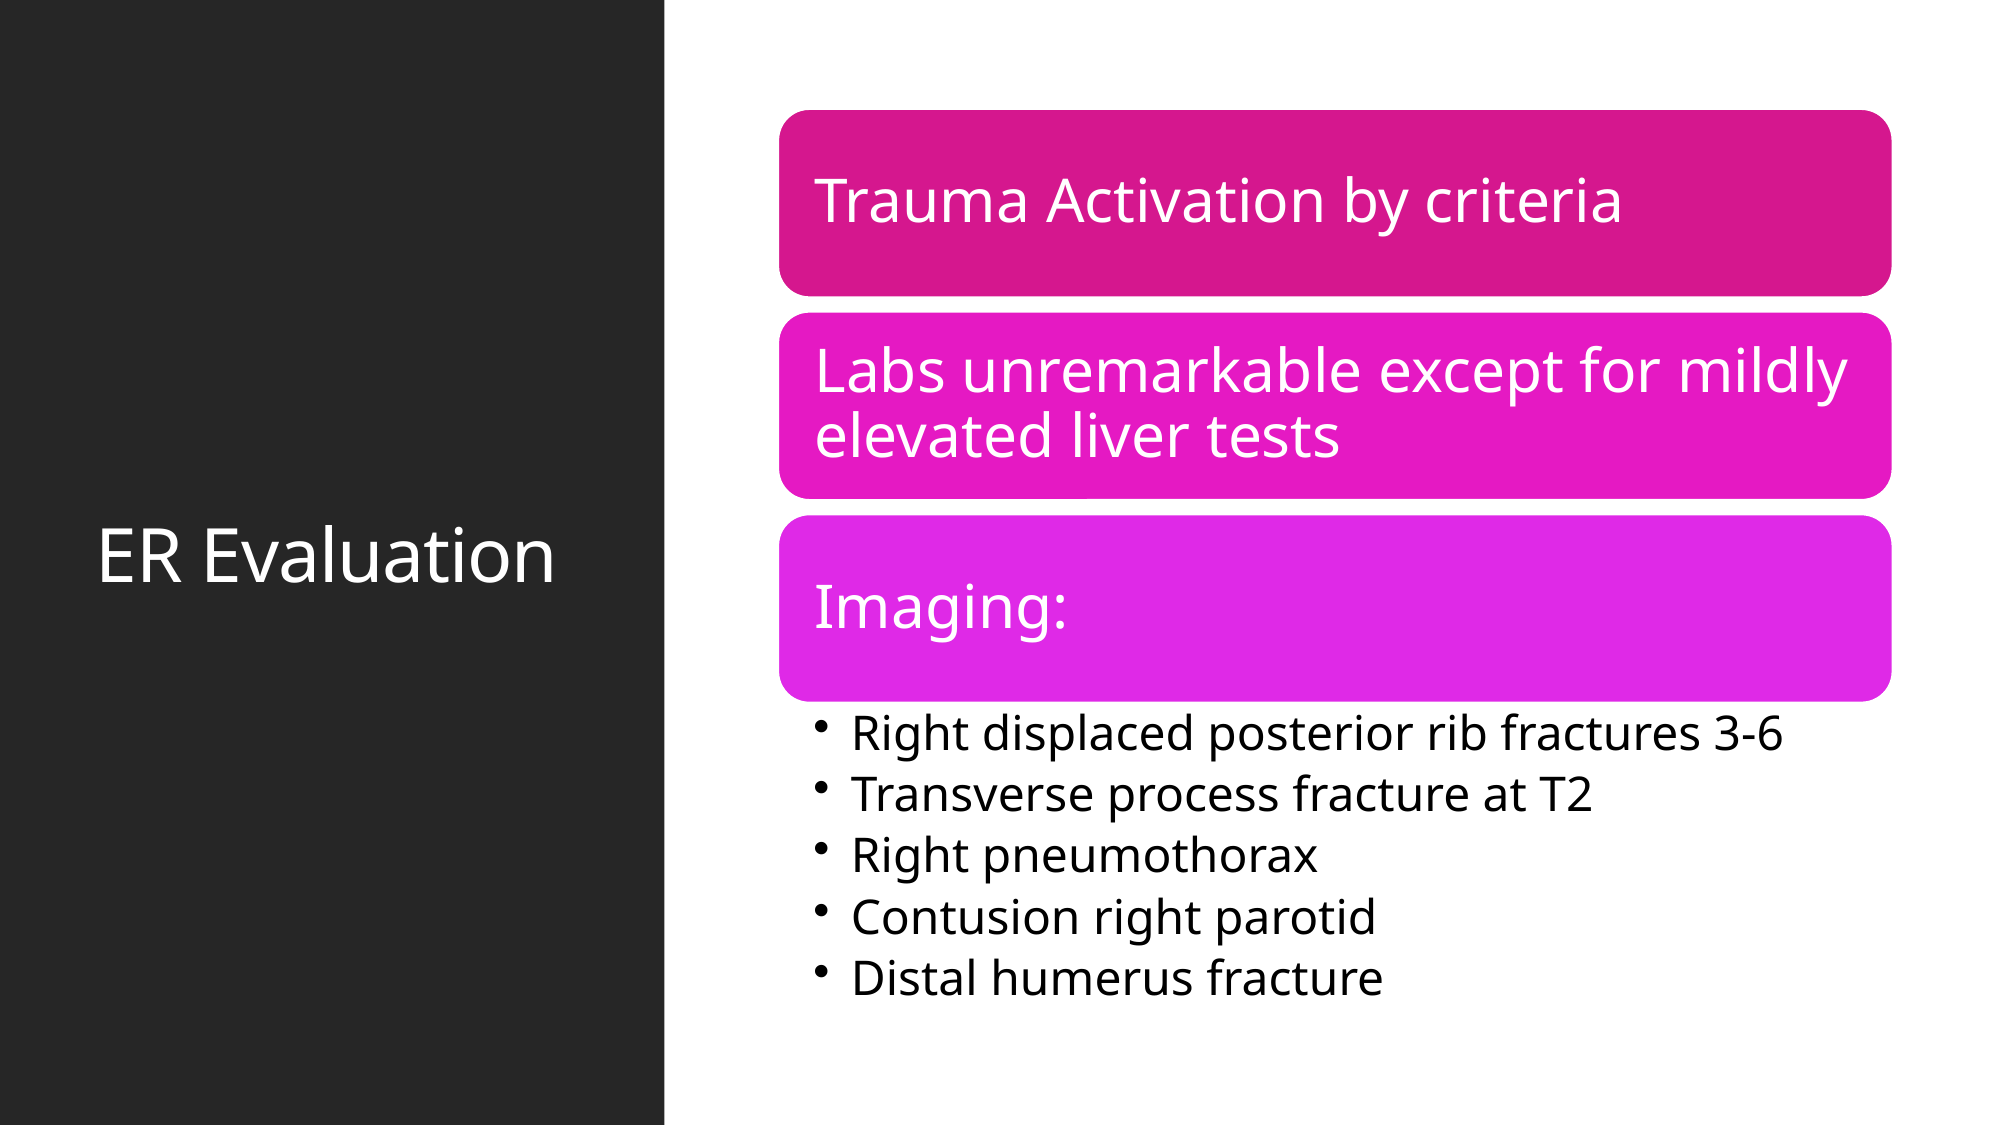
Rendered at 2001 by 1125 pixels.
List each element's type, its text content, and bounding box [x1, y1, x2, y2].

text_box [666, 0, 2000, 1125]
title ER Evaluation [80, 84, 587, 1032]
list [777, 104, 1894, 1033]
text_box [0, 0, 666, 1125]
